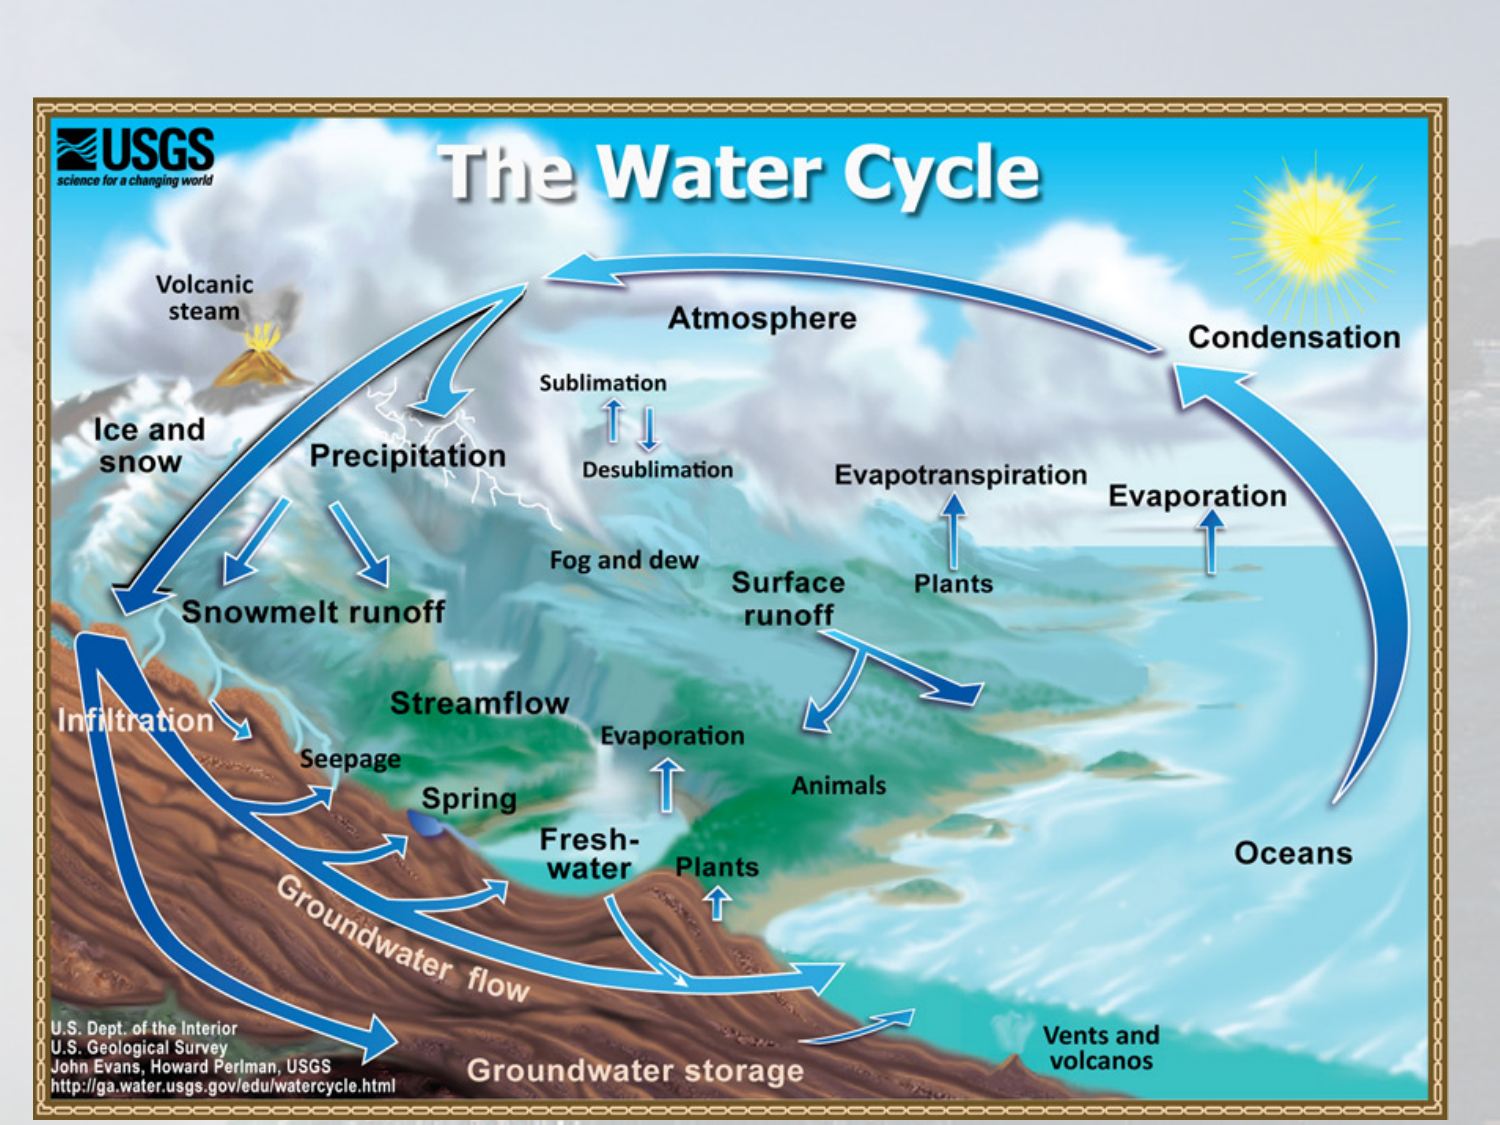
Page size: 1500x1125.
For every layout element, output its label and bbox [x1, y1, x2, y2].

list [33, 96, 1449, 1120]
